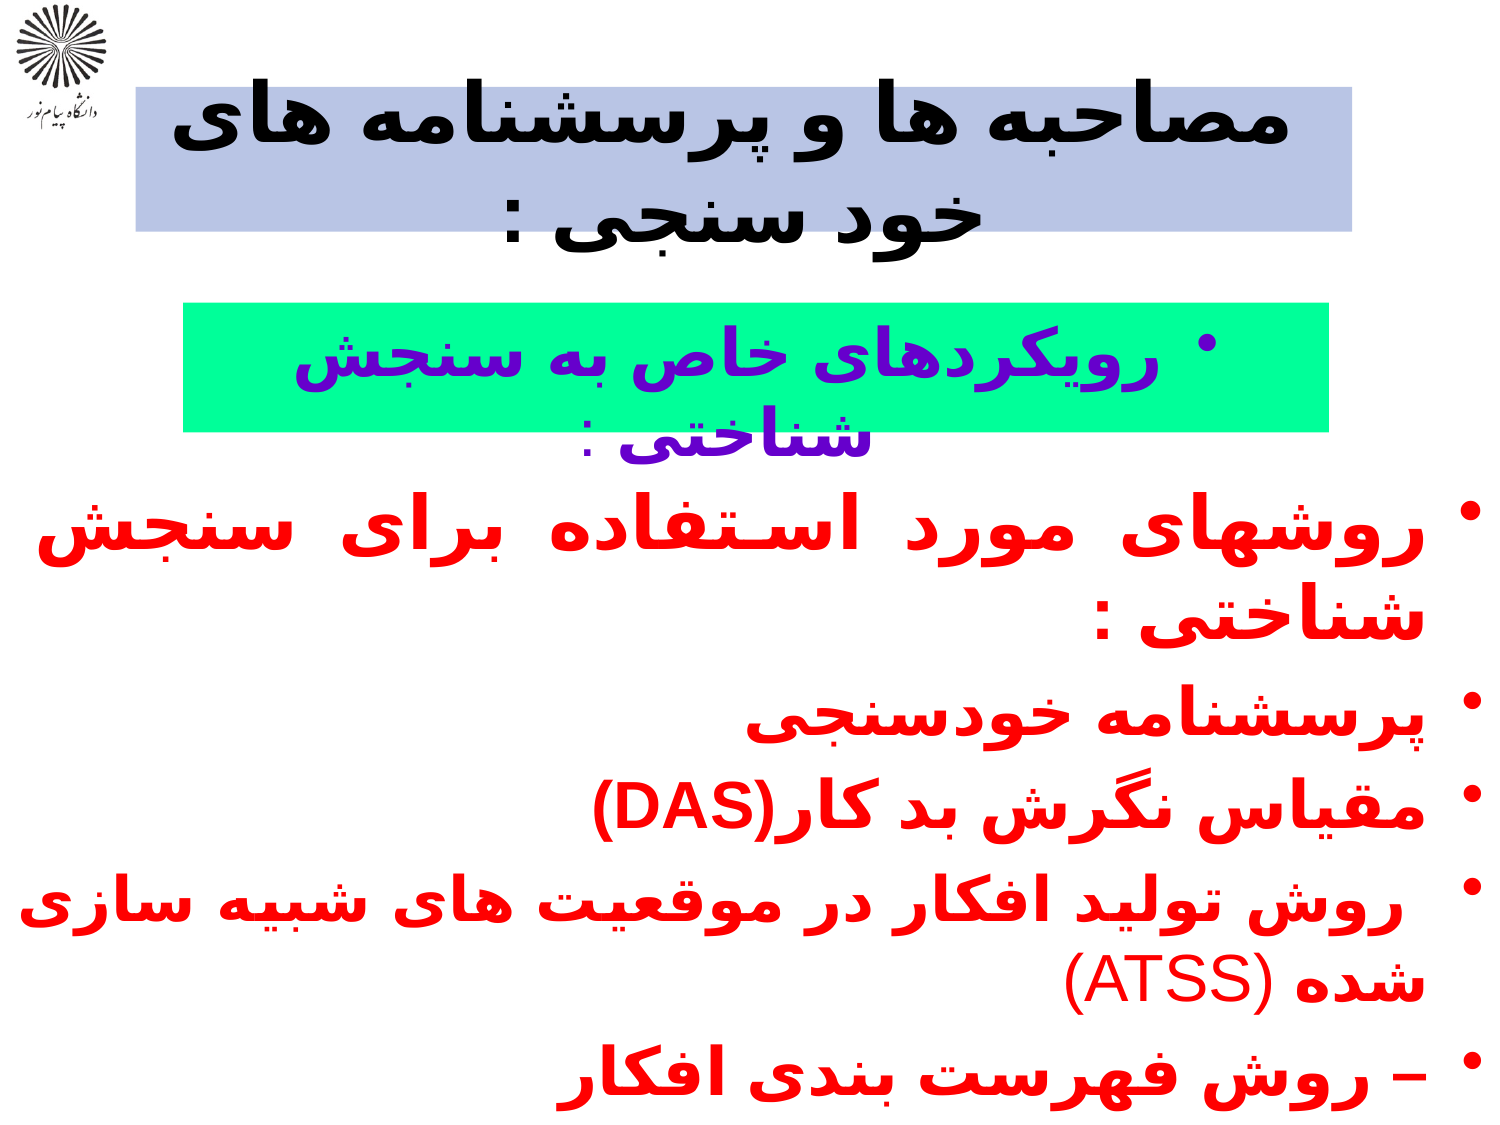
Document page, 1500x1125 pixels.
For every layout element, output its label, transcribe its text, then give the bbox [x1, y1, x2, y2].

text_box روشهای مورد استفاده برای سنجش شناختی : پرسشنامه خودسنجی مقیاس نگرش بد کار(DAS) روش تولید افکار در موقعیت های شبیه سازی شده (ATSS) – روش فهرست بندی افکار [0, 467, 1500, 1035]
list رویکردهای خاص به سنجش شناختی : [182, 302, 1330, 433]
picture [0, 0, 121, 131]
title مصاحبه ها و پرسشنامه های خود سنجی : [135, 86, 1353, 232]
